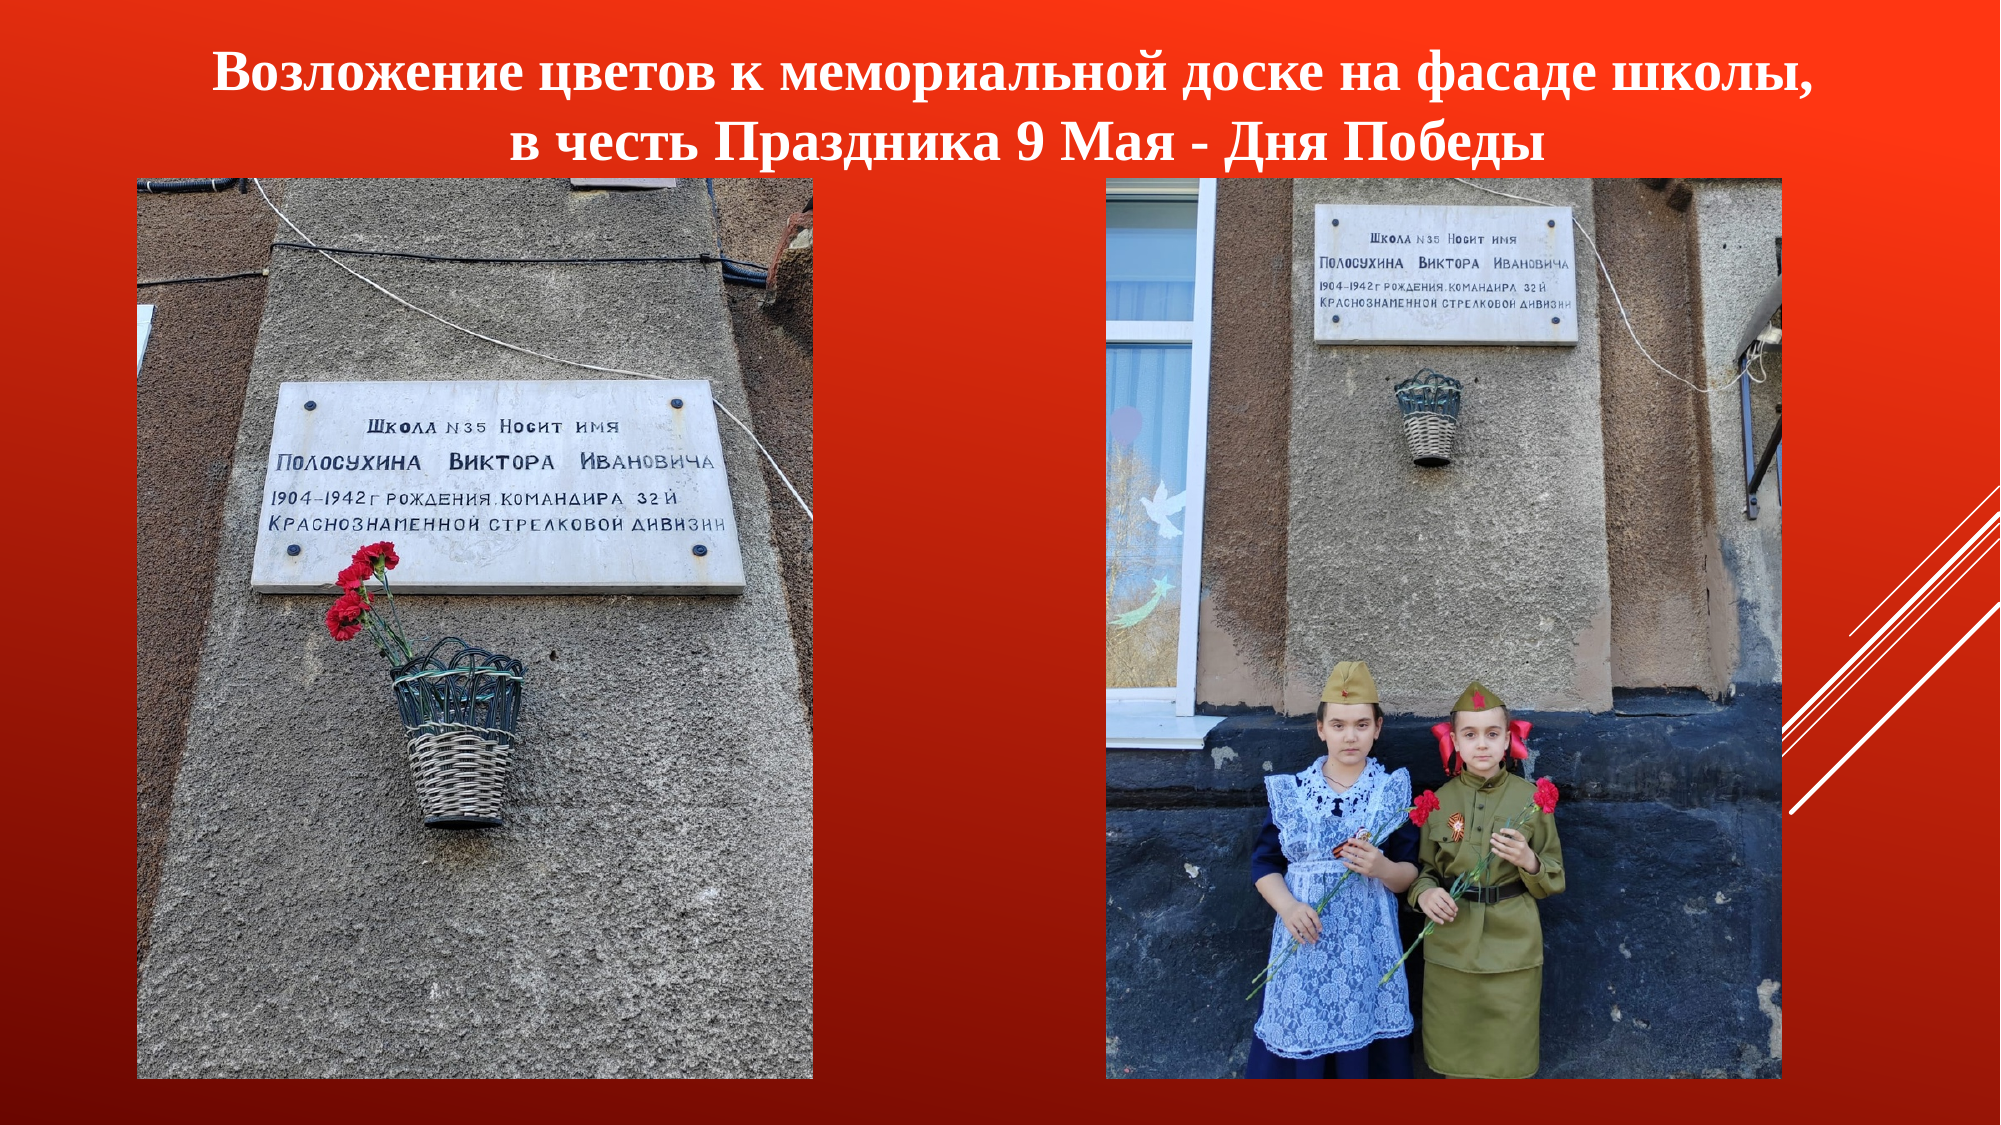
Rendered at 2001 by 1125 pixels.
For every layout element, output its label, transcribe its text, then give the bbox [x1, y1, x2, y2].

text_box Возложение цветов к мемориальной доске на фасаде школы, в честь Праздника 9 Мая - Дня Победы [85, 24, 1971, 180]
picture [136, 178, 813, 1079]
picture [1106, 178, 1783, 1079]
